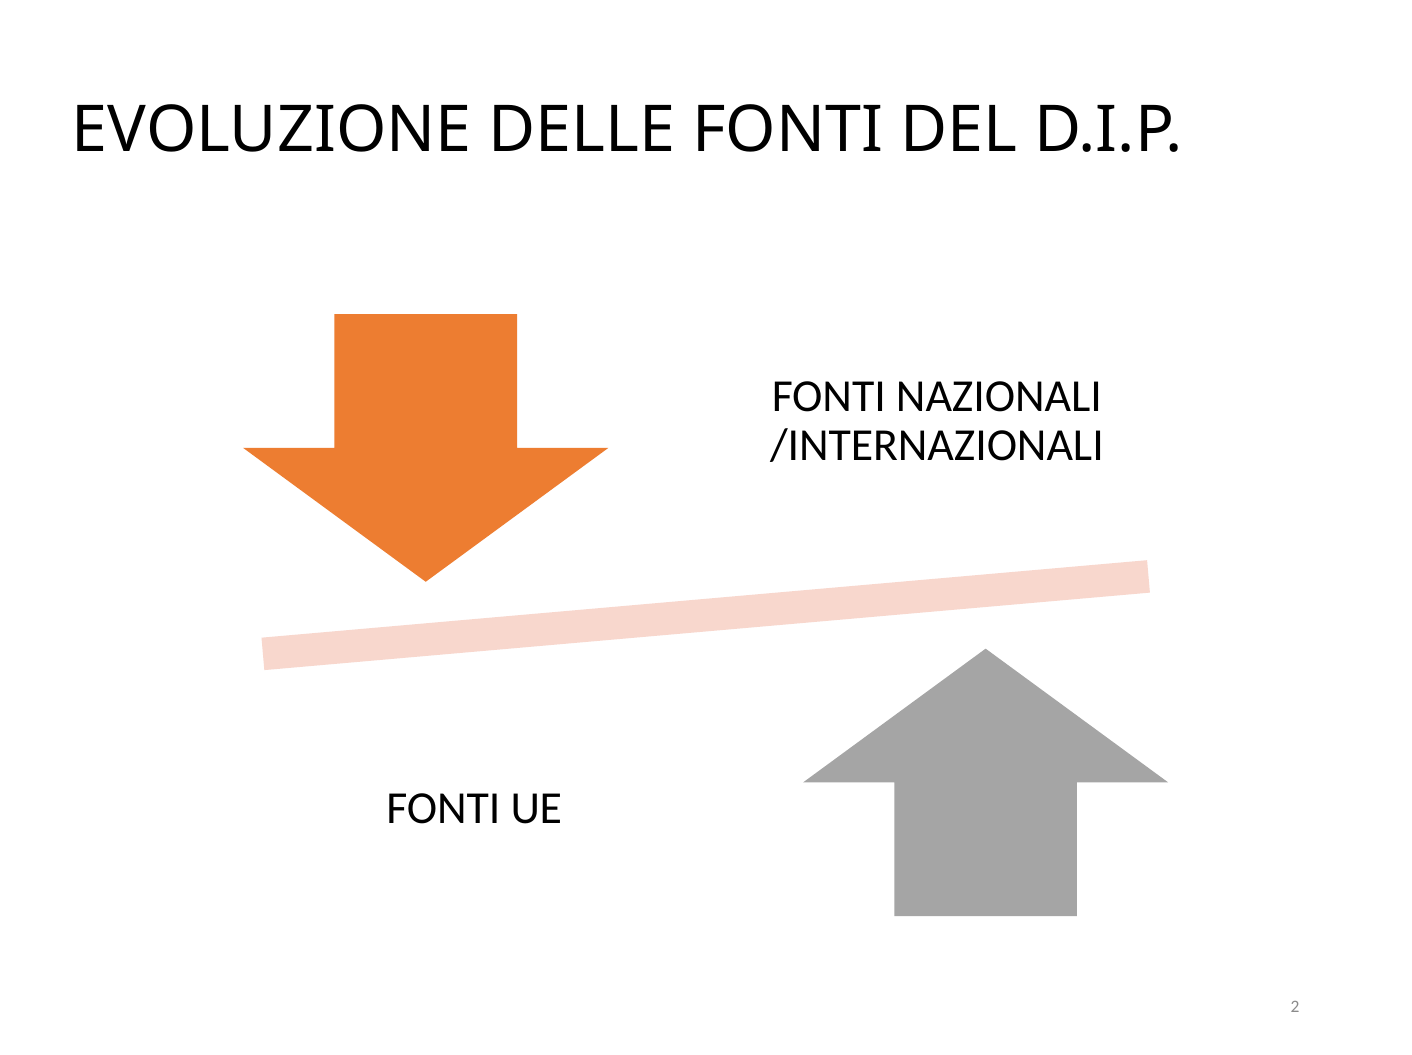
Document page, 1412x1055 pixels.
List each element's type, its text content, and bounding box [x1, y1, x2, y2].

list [97, 280, 1315, 950]
slide_number 2 [996, 977, 1315, 1034]
title EVOLUZIONE DELLE FONTI DEL D.I.P. [56, 42, 1328, 218]
